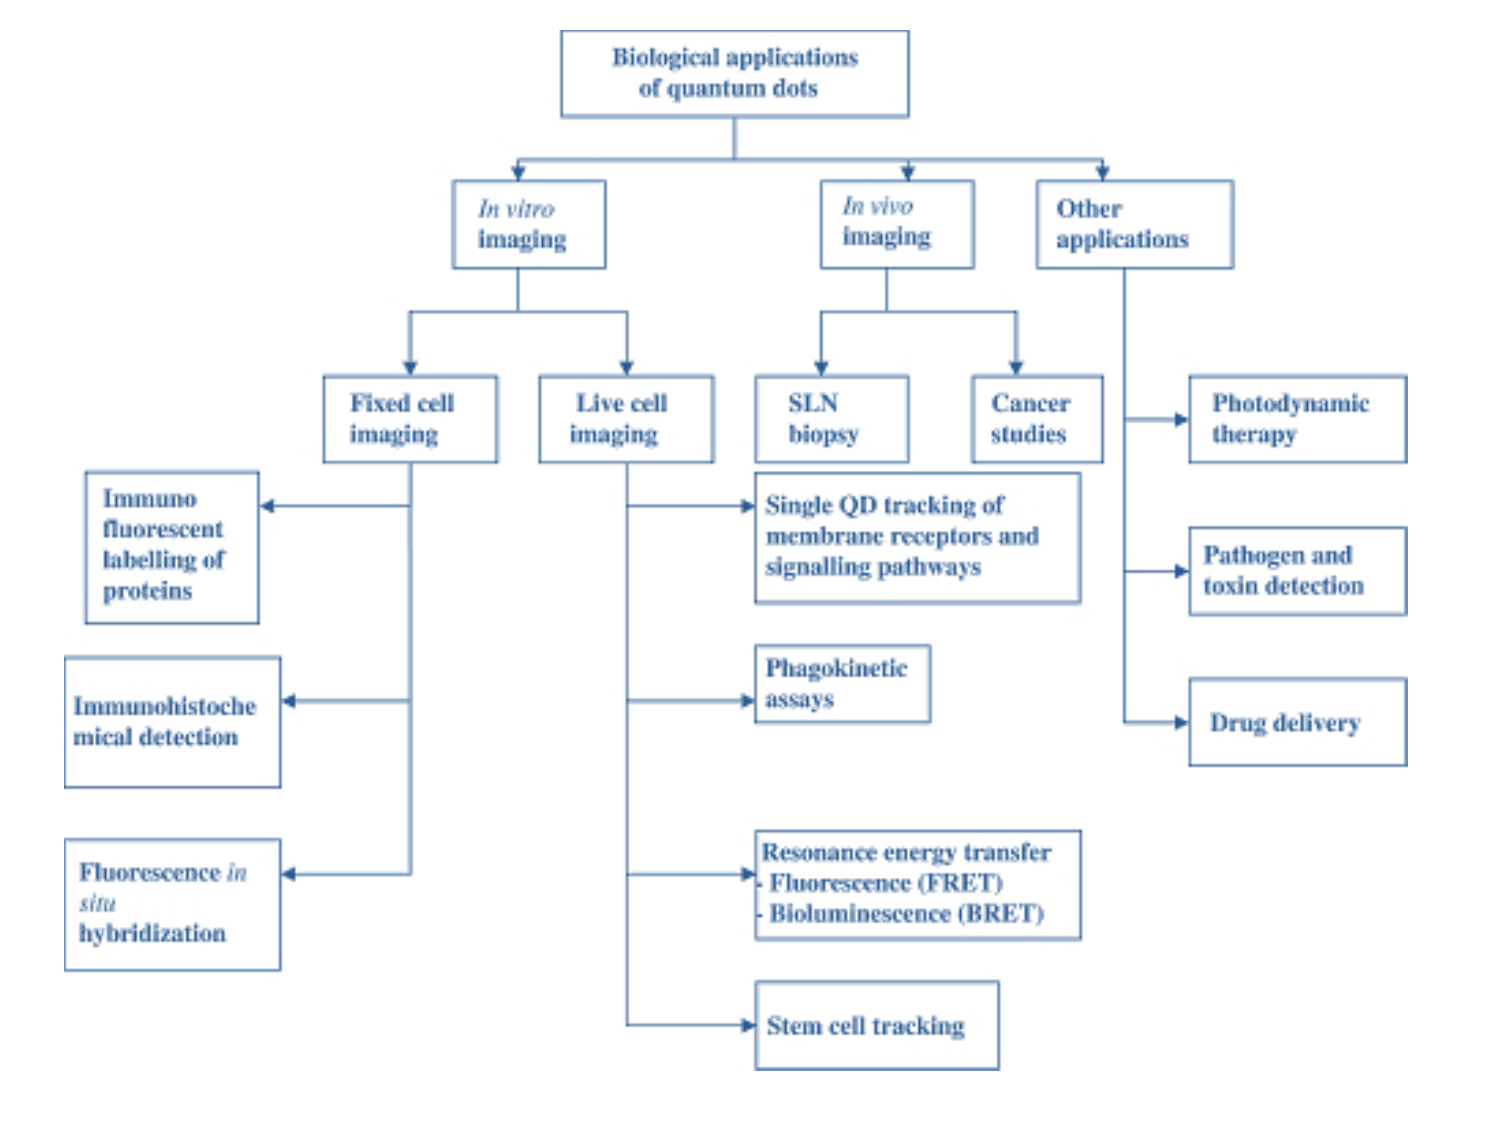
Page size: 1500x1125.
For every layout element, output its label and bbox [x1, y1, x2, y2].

picture [64, 30, 1408, 1071]
